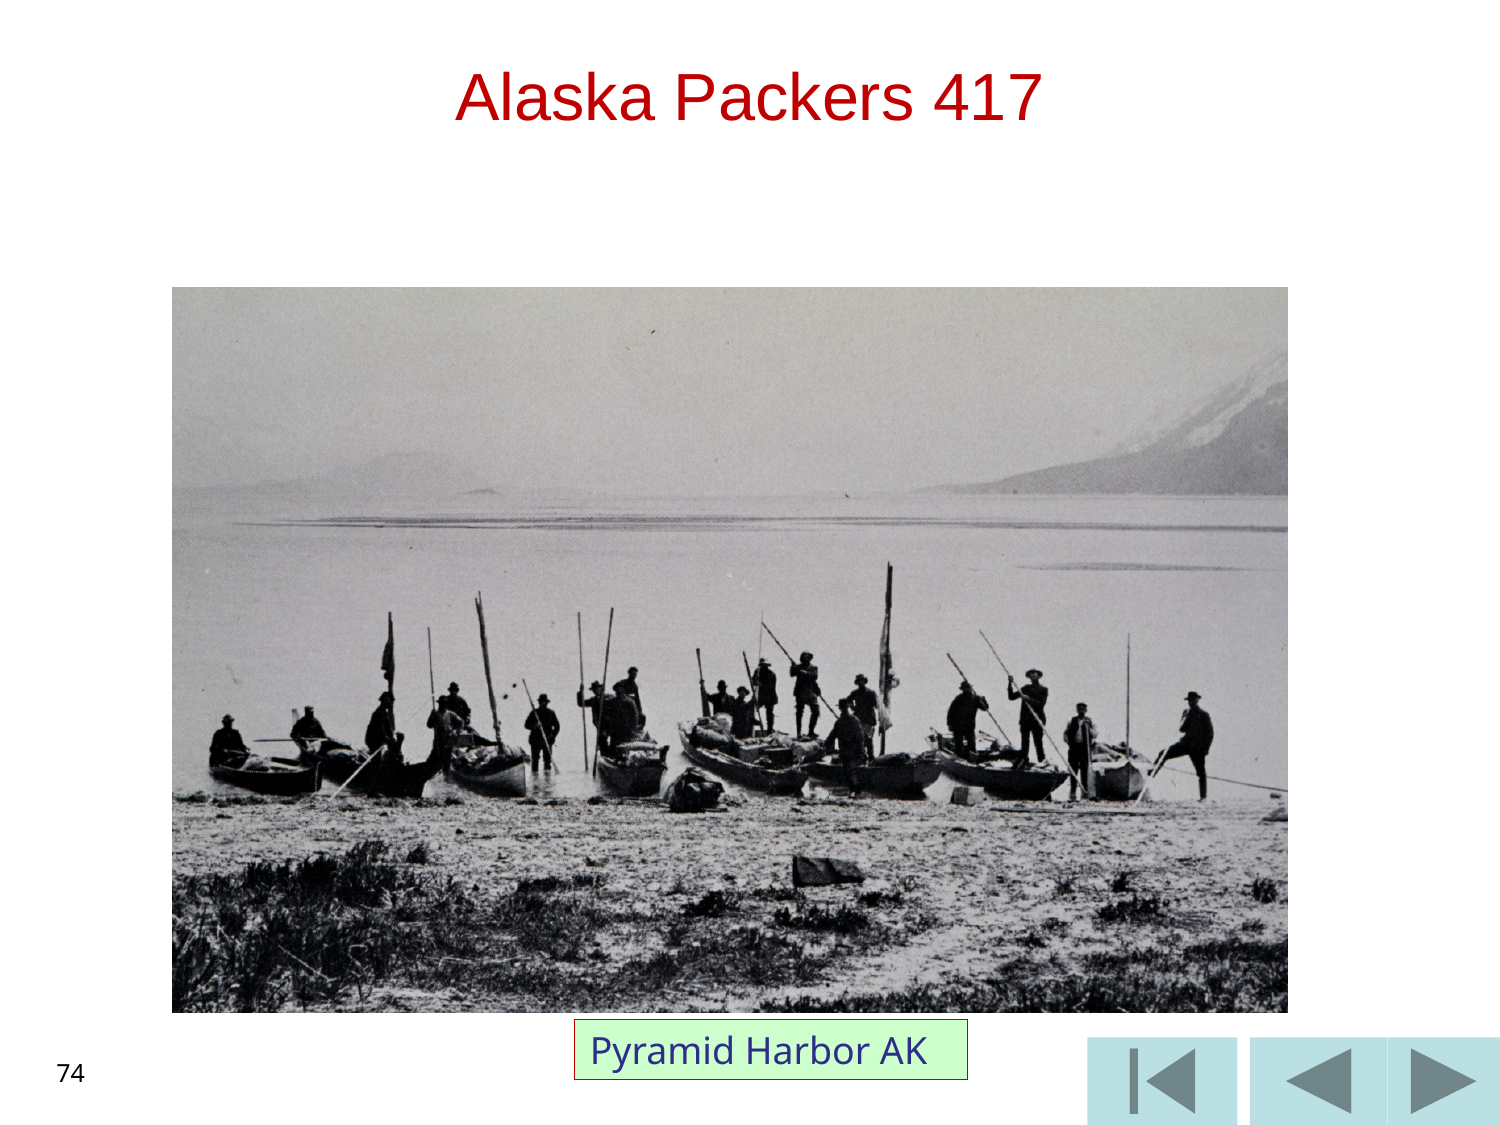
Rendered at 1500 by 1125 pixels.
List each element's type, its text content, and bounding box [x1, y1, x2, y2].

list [172, 287, 1288, 1013]
title Alaska Packers 417 [0, 0, 1500, 188]
slide_number 74 [0, 1049, 101, 1125]
text_box Pyramid Harbor AK [574, 1022, 968, 1080]
